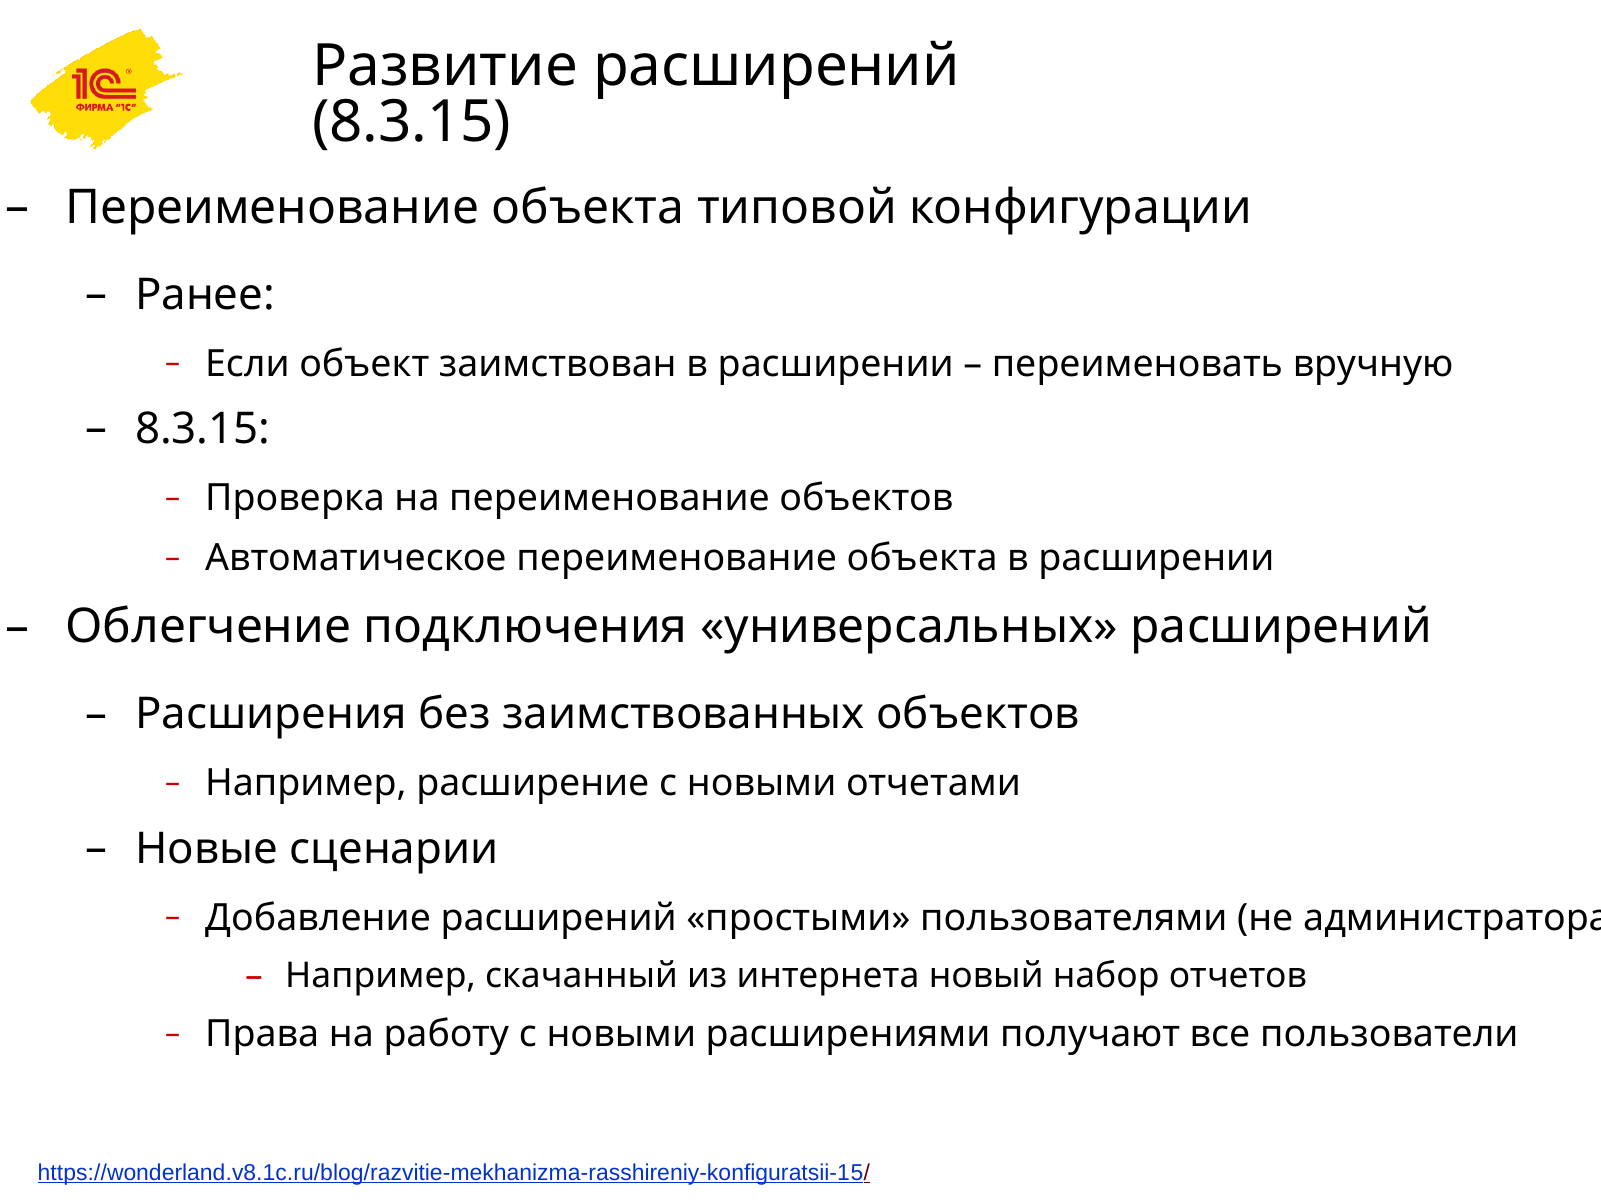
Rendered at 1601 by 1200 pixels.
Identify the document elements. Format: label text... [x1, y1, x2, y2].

title Развитие расширений (8.3.15) [296, 2, 1141, 167]
picture [25, 25, 186, 152]
text_box https://wonderland.v8.1c.ru/blog/razvitie-mekhanizma-rasshireniy-konfiguratsii-15/ [22, 1147, 892, 1193]
list Переименование объекта типовой конфигурации Ранее: Если объект заимствован в расширении – переименовать вручную 8.3.15: Проверка на переименование объектов Автоматическое переименование объекта в расширении Облегчение подключения «универсальных» расширений Расширения без заимствованных объектов Например, расширение с новыми отчетами Новые сценарии Добавление расширений «простыми» пользователями (не администраторами) Например, скачанный из интернета новый набор отчетов Права на работу с новыми расширениями получают все пользователи [0, 167, 1601, 1136]
